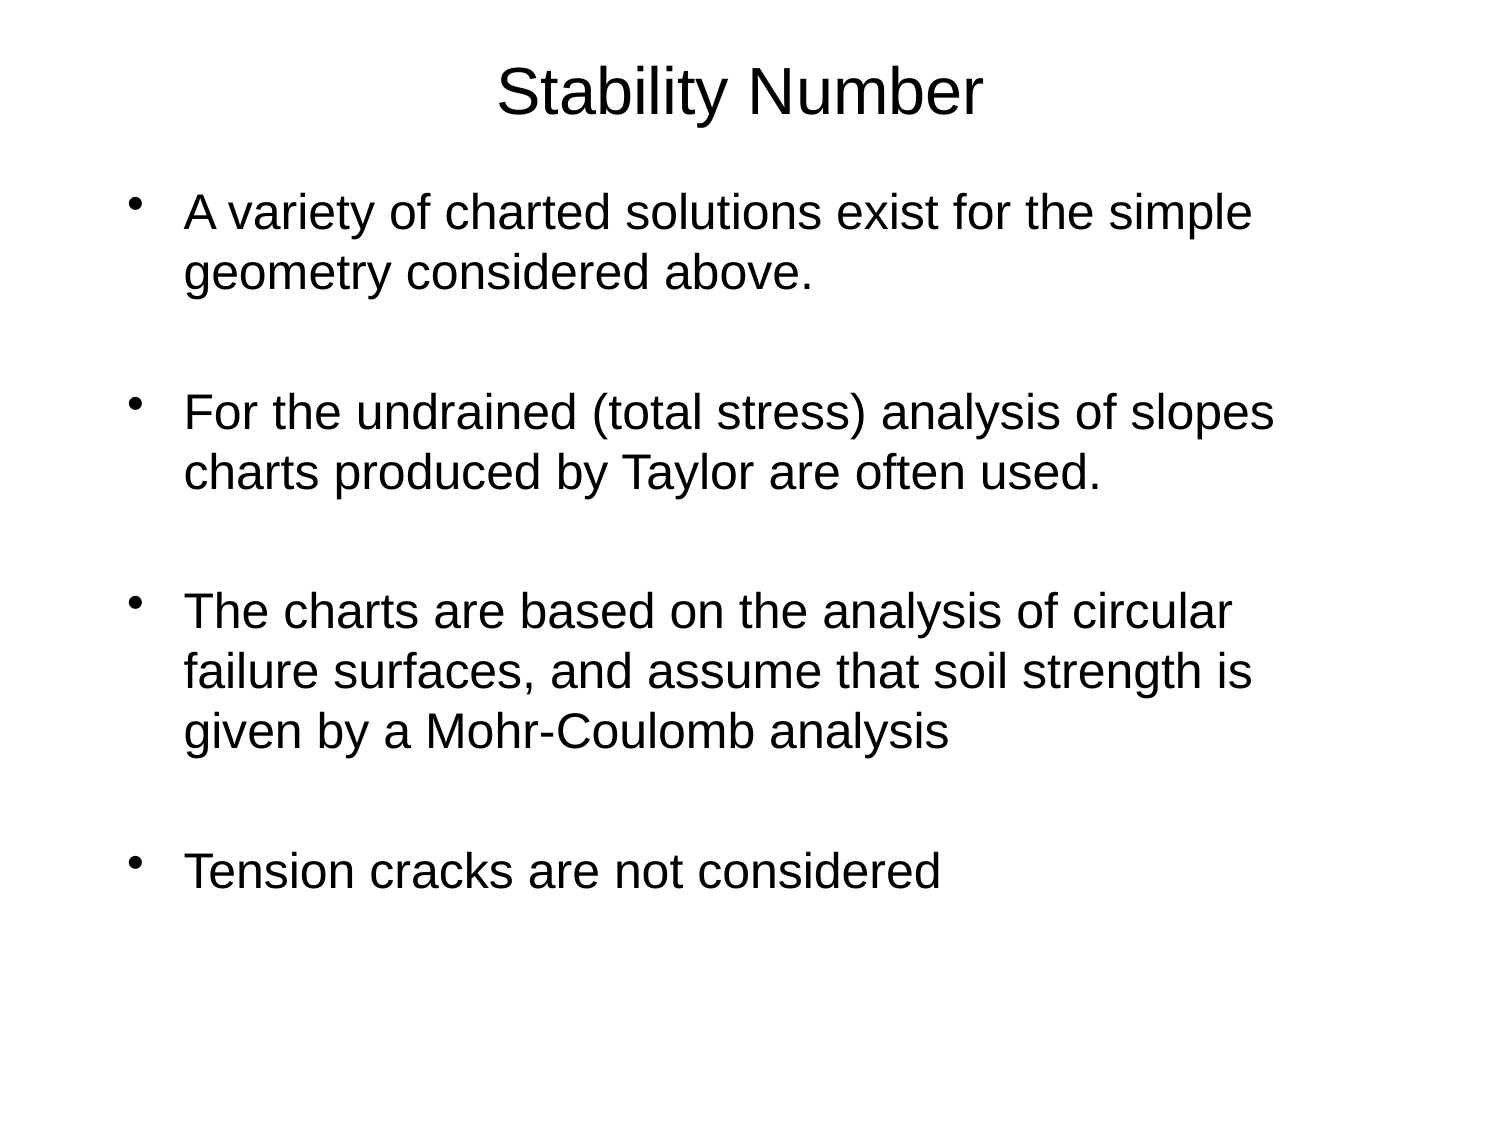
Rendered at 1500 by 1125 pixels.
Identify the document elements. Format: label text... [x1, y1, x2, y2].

list A variety of charted solutions exist for the simple geometry considered above. For the undrained (total stress) analysis of slopes charts produced by Taylor are often used. The charts are based on the analysis of circular failure surfaces, and assume that soil strength is given by a Mohr-Coulomb analysis Tension cracks are not considered [112, 171, 1388, 1000]
text_box Stability Number [282, 40, 1200, 136]
